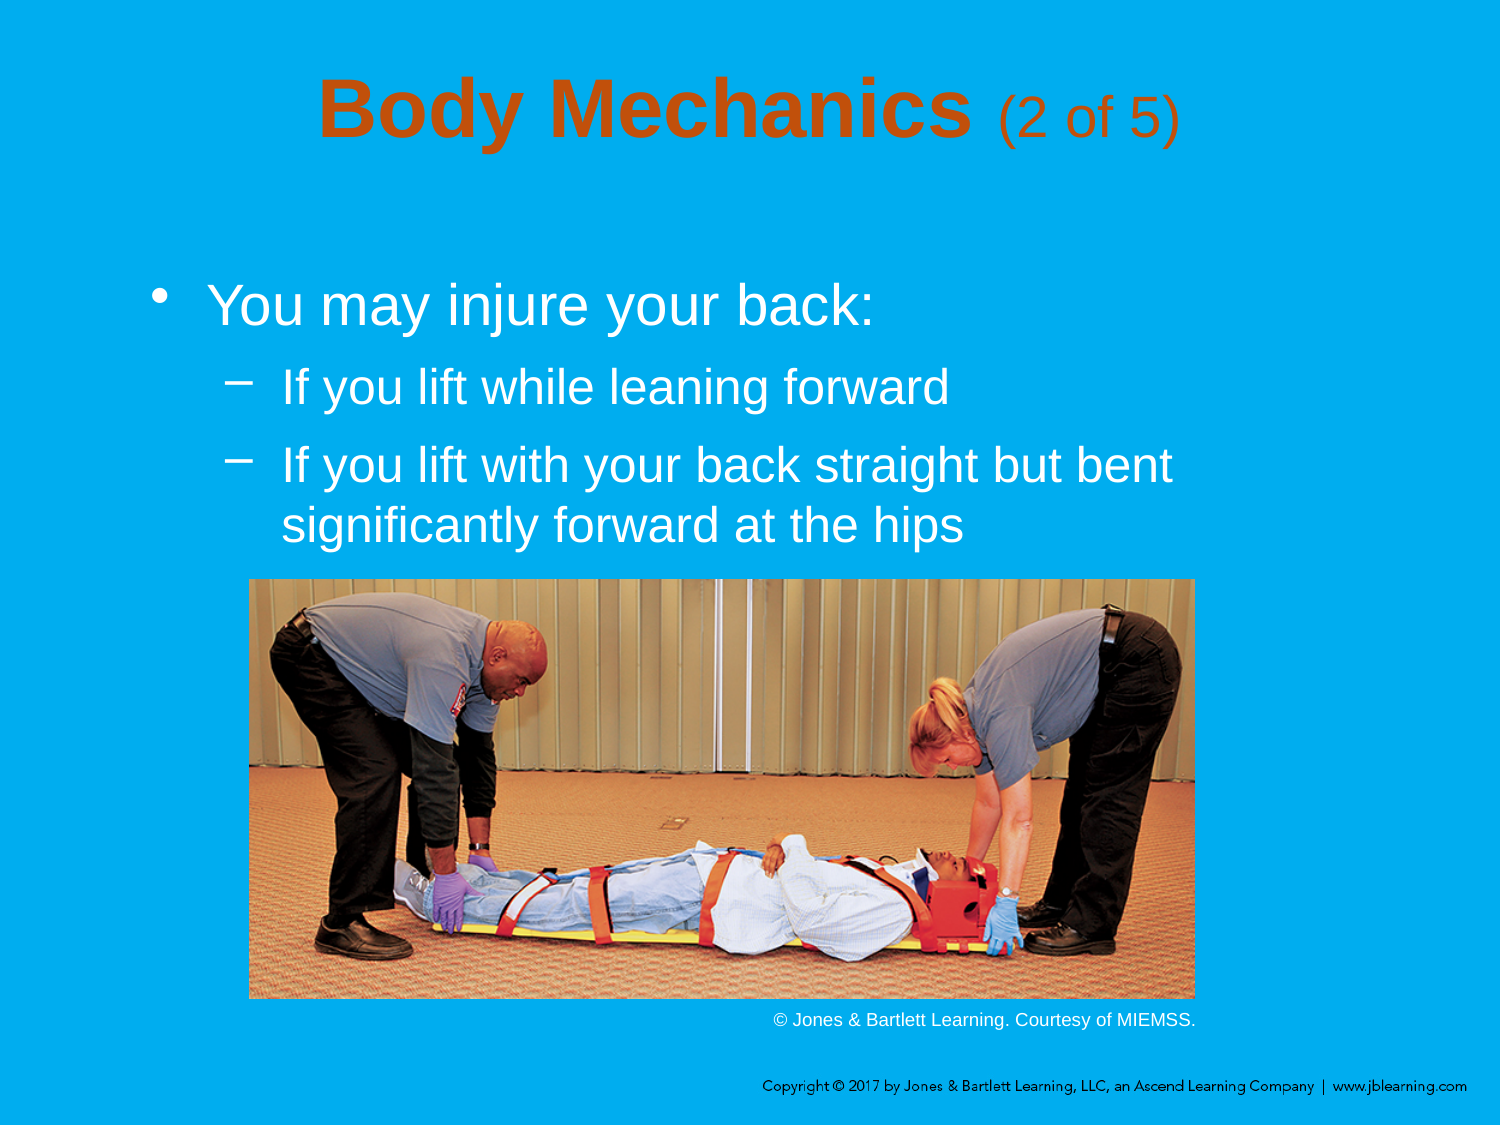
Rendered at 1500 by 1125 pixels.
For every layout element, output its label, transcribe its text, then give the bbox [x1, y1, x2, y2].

text_box © Jones & Bartlett Learning. Courtesy of MIEMSS. [735, 1000, 1211, 1038]
title Body Mechanics (2 of 5) [112, 37, 1388, 188]
list You may injure your back: If you lift while leaning forward If you lift with your back straight but bent significantly forward at the hips [112, 237, 1388, 1025]
picture [250, 580, 1194, 998]
